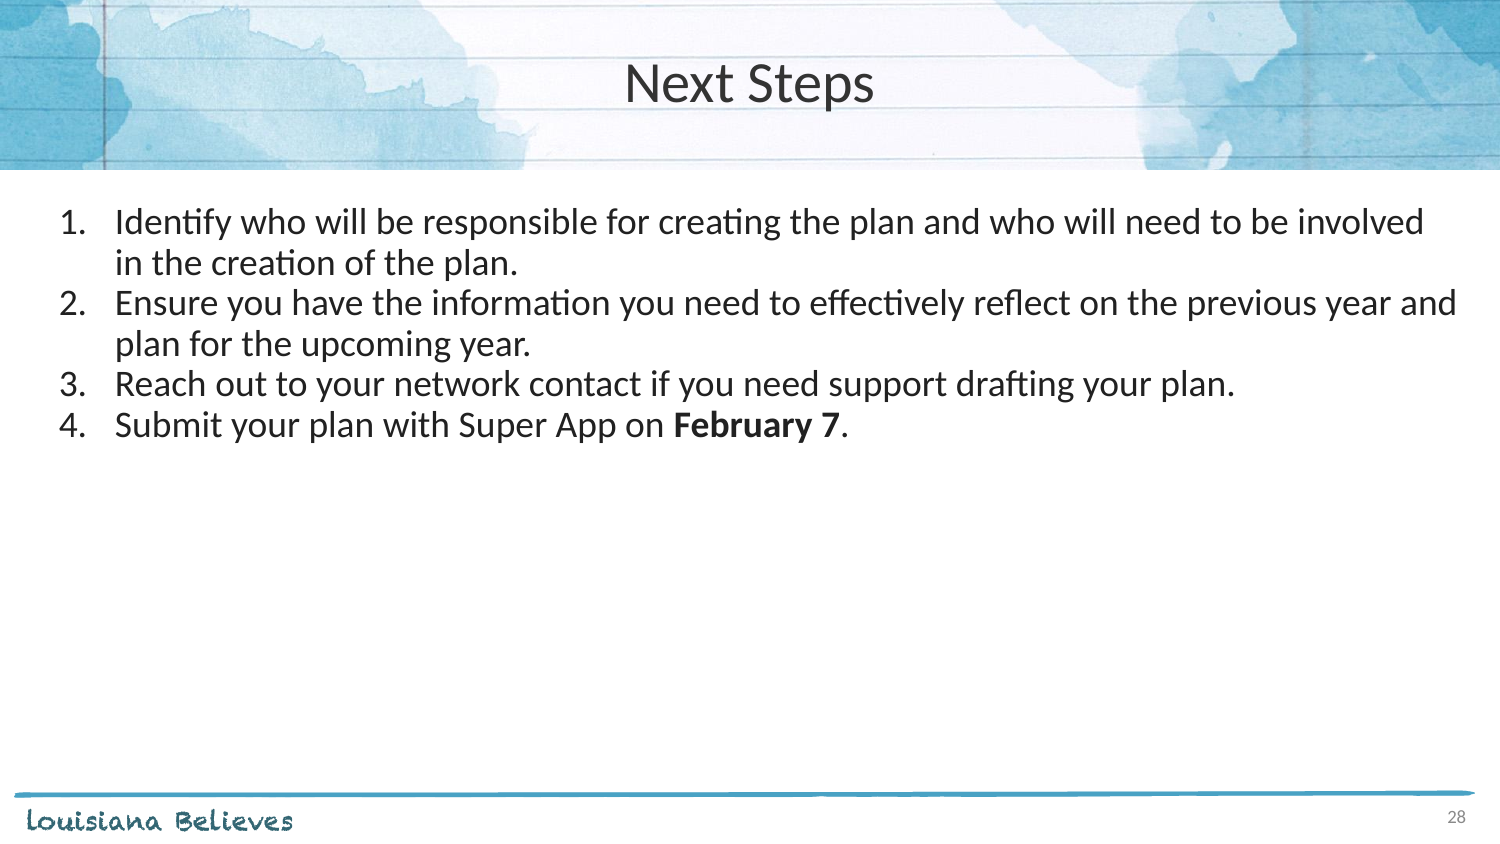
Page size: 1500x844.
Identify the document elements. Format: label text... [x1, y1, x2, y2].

title Next Steps [0, 0, 1500, 170]
list Identify who will be responsible for creating the plan and who will need to be involved in the creation of the plan. Ensure you have the information you need to effectively reflect on the previous year and plan for the upcoming year. Reach out to your network contact if you need support drafting your plan. Submit your plan with Super App on February 7. [24, 187, 1475, 769]
picture [0, 786, 1488, 844]
